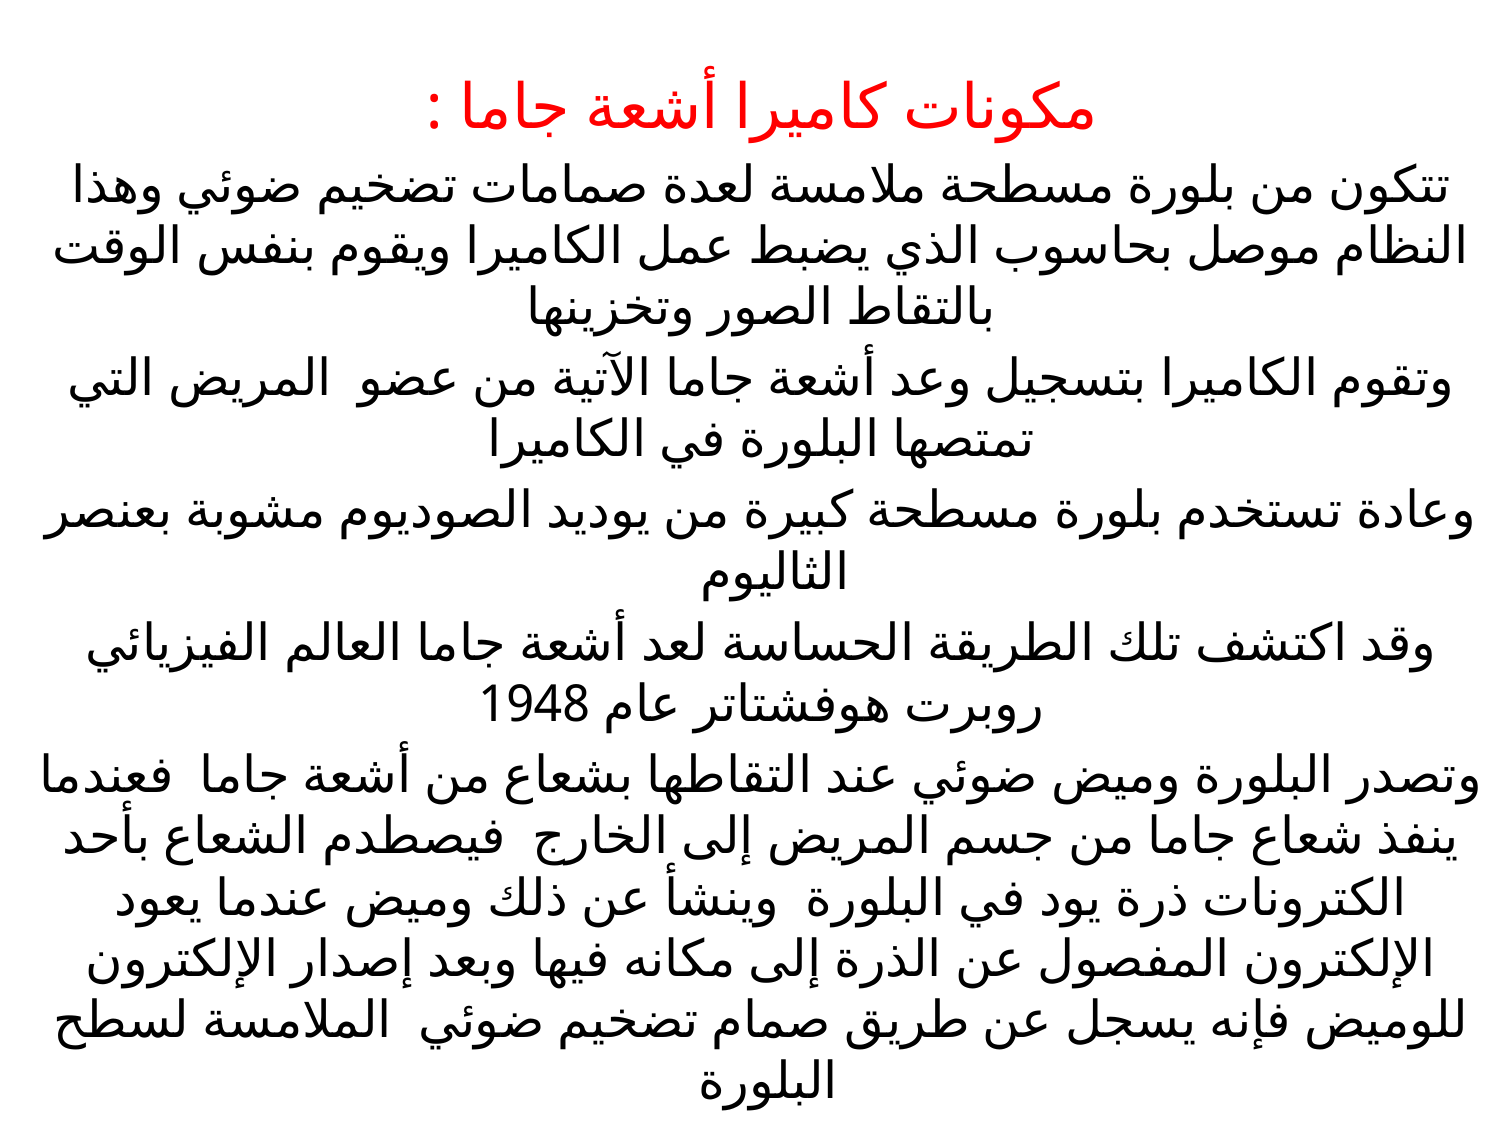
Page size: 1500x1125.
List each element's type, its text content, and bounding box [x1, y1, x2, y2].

subtitle مكونات كاميرا أشعة جاما : تتكون من بلورة مسطحة ملامسة لعدة صمامات تضخيم ضوئي وهذا النظام موصل بحاسوب الذي يضبط عمل الكاميرا ويقوم بنفس الوقت بالتقاط الصور وتخزينها وتقوم الكاميرا بتسجيل وعد أشعة جاما الآتية من عضو المريض التي تمتصها البلورة في الكاميرا وعادة تستخدم بلورة مسطحة كبيرة من يوديد الصوديوم مشوبة بعنصر الثاليوم وقد اكتشف تلك الطريقة الحساسة لعد أشعة جاما العالم الفيزيائي روبرت هوفشتاتر عام 1948 وتصدر البلورة وميض ضوئي عند التقاطها بشعاع من أشعة جاما فعندما ينفذ شعاع جاما من جسم المريض إلى الخارج فيصطدم الشعاع بأحد الكترونات ذرة يود في البلورة وينشأ عن ذلك وميض عندما يعود الإلكترون المفصول عن الذرة إلى مكانه فيها وبعد إصدار الإلكترون للوميض فإنه يسجل عن طريق صمام تضخيم ضوئي الملامسة لسطح البلورة [23, 58, 1500, 1125]
